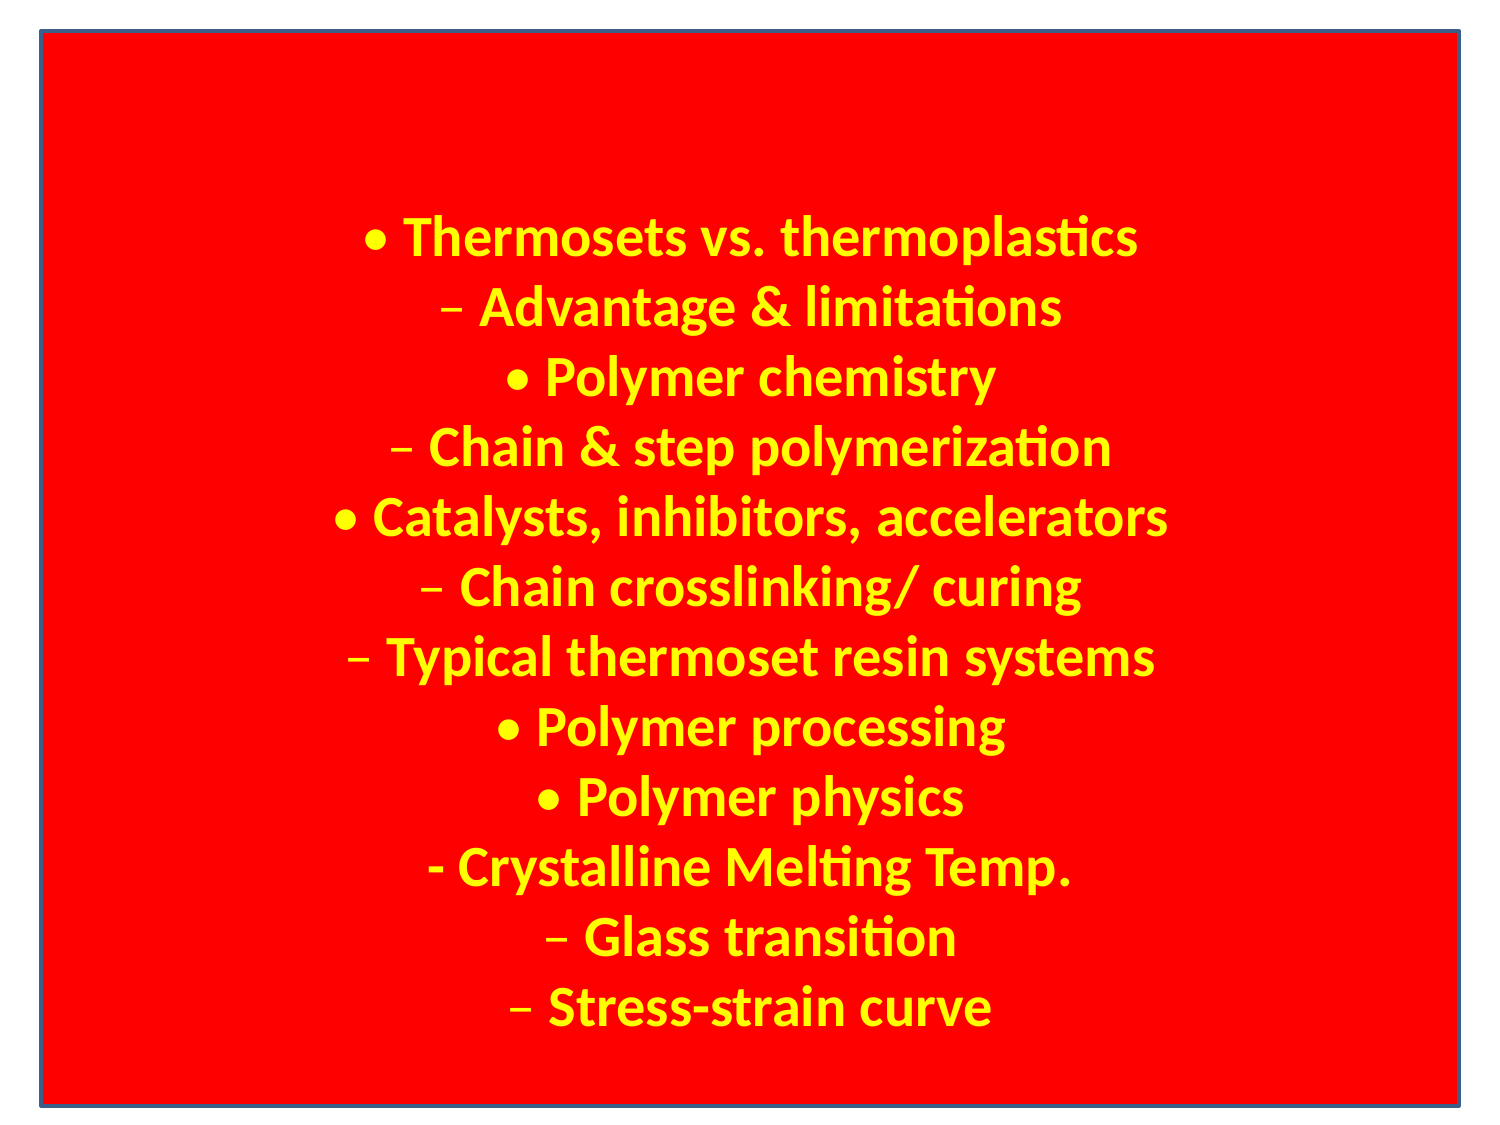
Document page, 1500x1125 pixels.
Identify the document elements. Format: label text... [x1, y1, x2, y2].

text_box • Thermosets vs. thermoplastics – Advantage & limitations • Polymer chemistry – Chain & step polymerization • Catalysts, inhibitors, accelerators – Chain crosslinking/ curing – Typical thermoset resin systems • Polymer processing • Polymer physics - Crystalline Melting Temp. – Glass transition – Stress-strain curve [39, 29, 1461, 1108]
